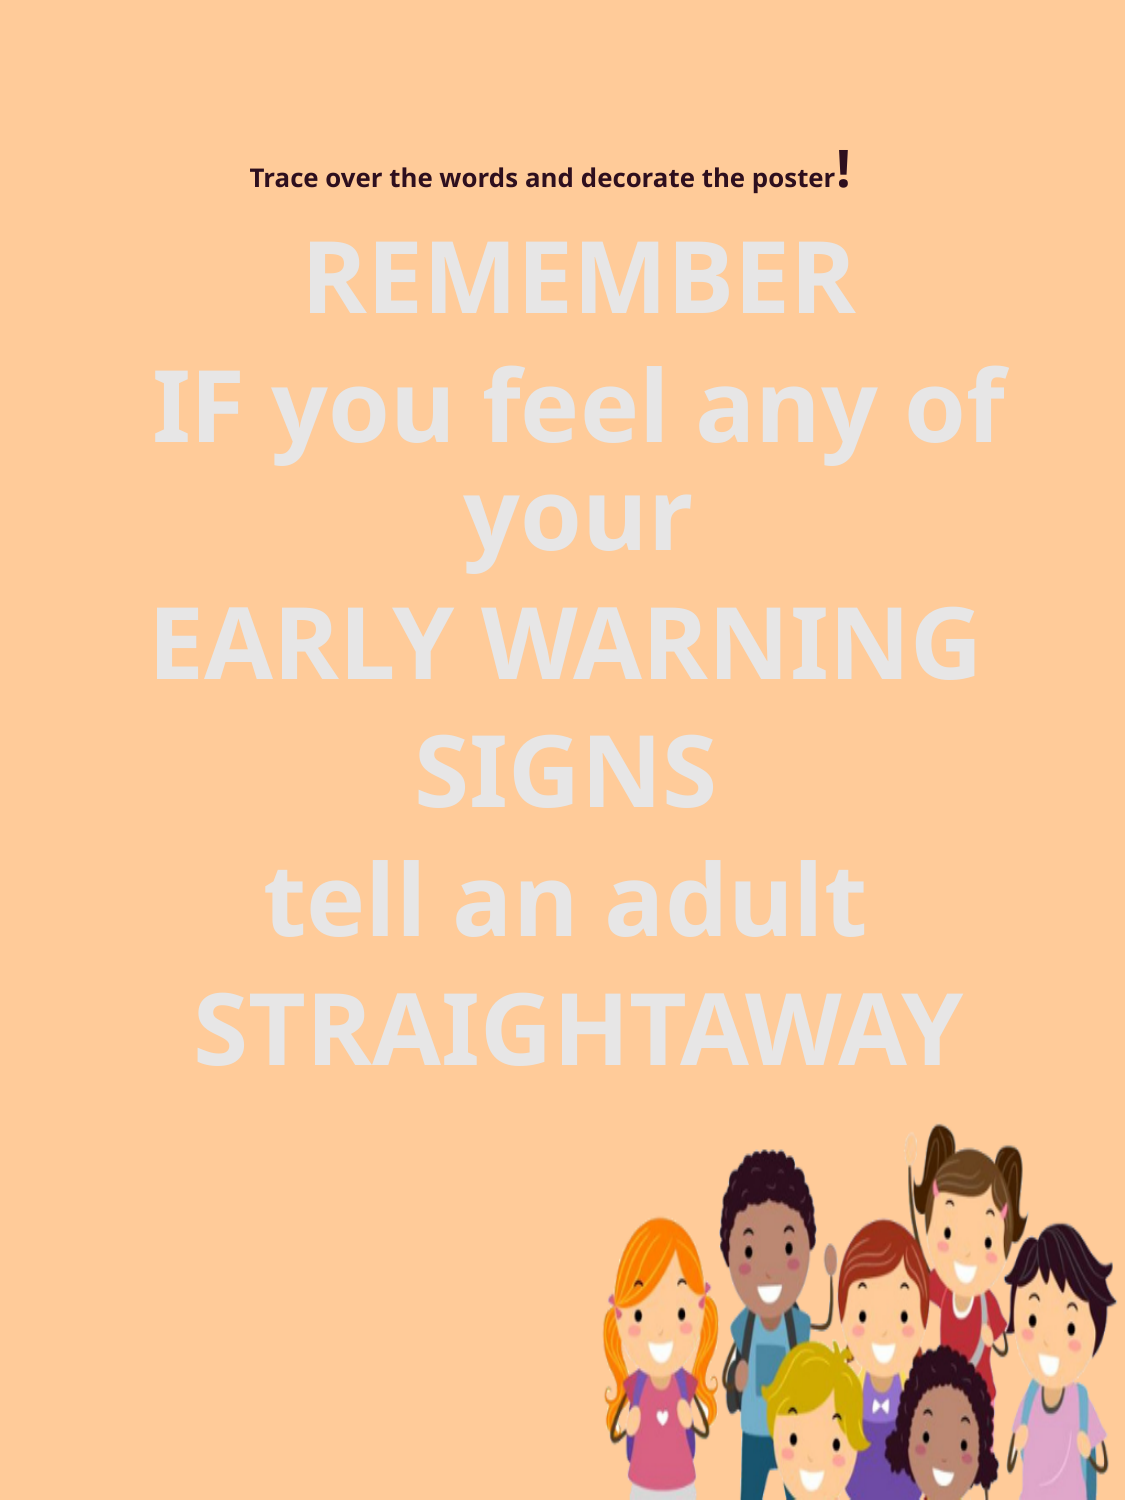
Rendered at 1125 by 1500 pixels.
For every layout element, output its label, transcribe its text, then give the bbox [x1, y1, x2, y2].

list REMEMBER IF you feel any of your EARLY WARNING SIGNS tell an adult STRAIGHTAWAY [95, 220, 1064, 1137]
picture [0, 0, 1125, 1500]
title Trace over the words and decorate the poster! [65, 134, 1036, 207]
